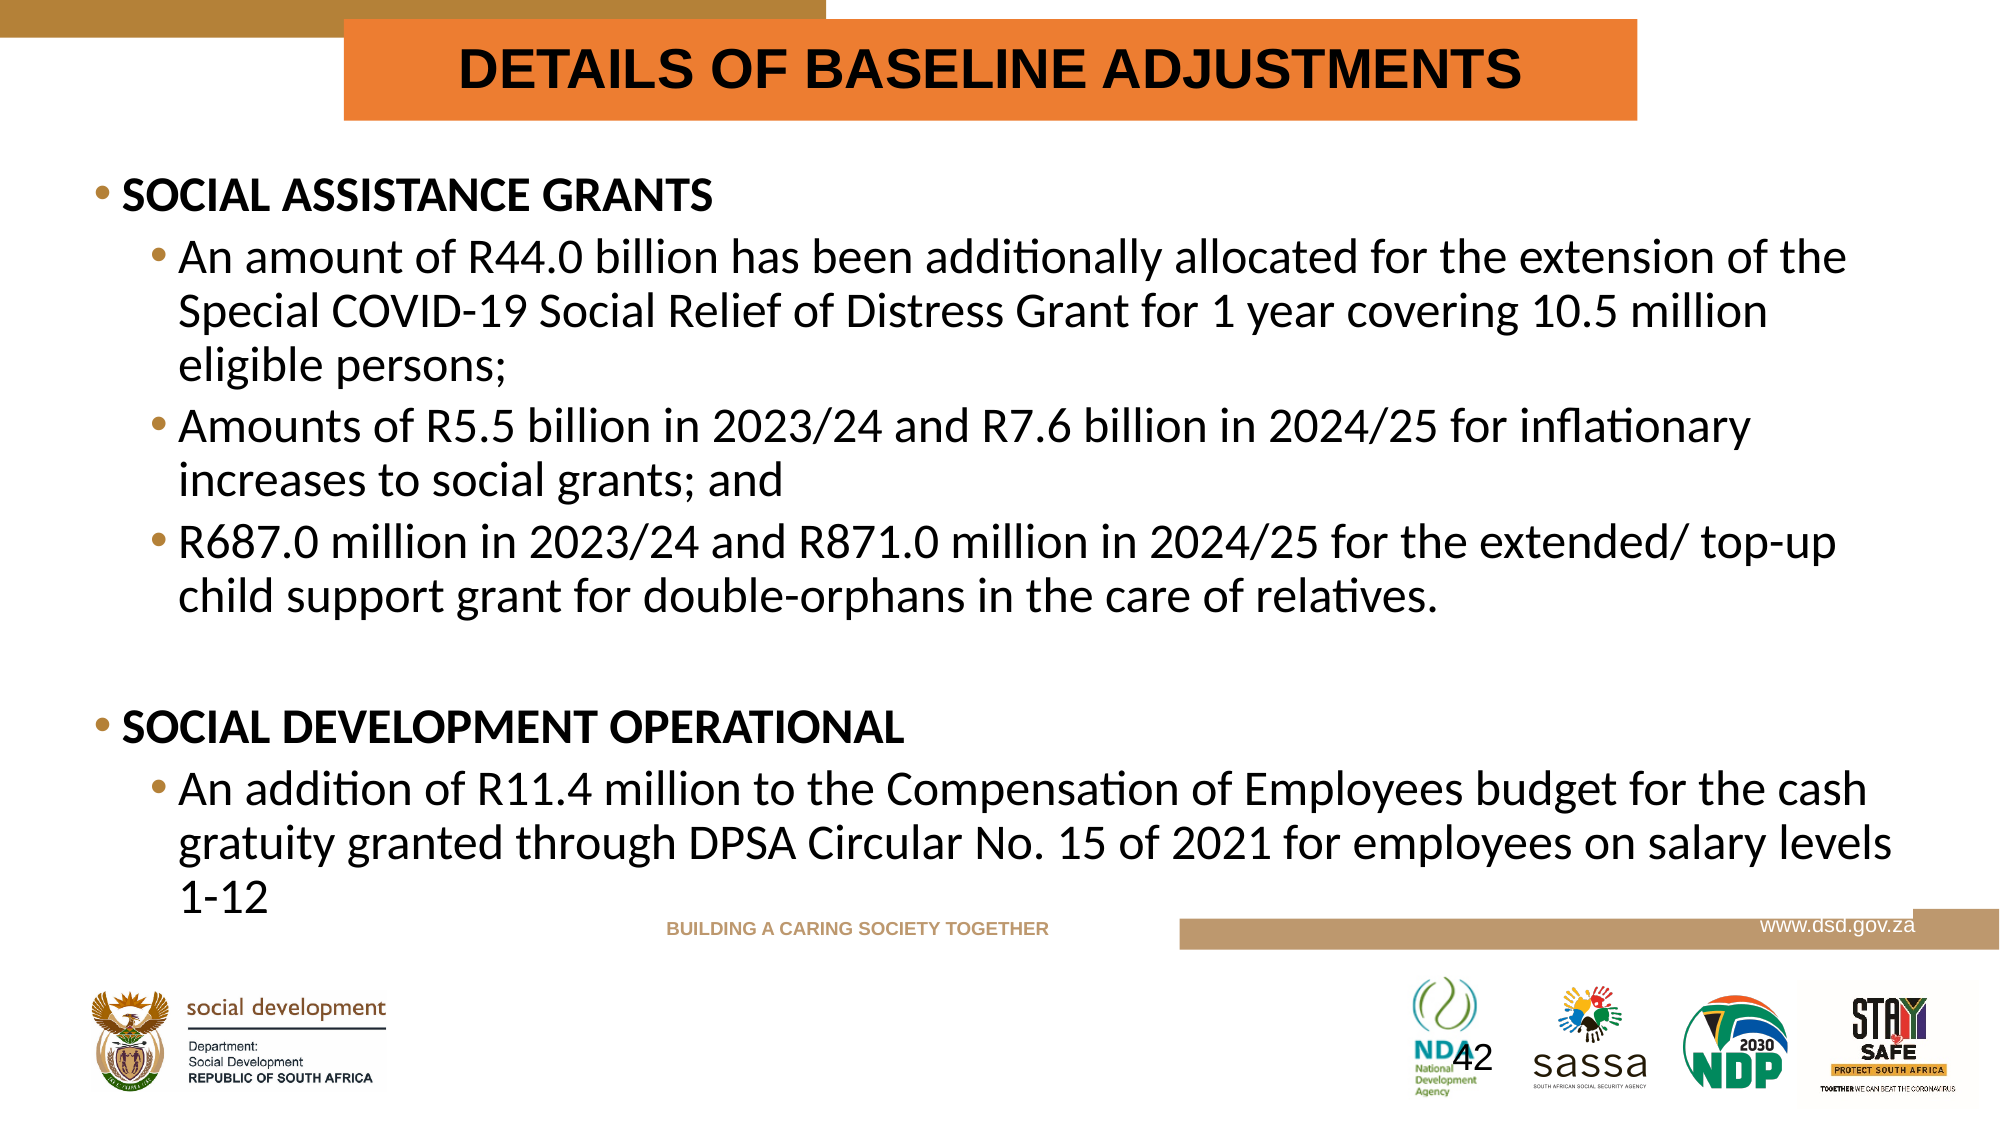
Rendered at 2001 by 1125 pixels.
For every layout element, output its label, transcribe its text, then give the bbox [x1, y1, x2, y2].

picture [1399, 967, 1490, 1105]
picture [1797, 980, 1979, 1109]
list SOCIAL ASSISTANCE GRANTS An amount of R44.0 billion has been additionally allocated for the extension of the Special COVID-19 Social Relief of Distress Grant for 1 year covering 10.5 million eligible persons; Amounts of R5.5 billion in 2023/24 and R7.6 billion in 2024/25 for inflationary increases to social grants; and R687.0 million in 2023/24 and R871.0 million in 2024/25 for the extended/ top-up child support grant for double-orphans in the care of relatives. SOCIAL DEVELOPMENT OPERATIONAL An addition of R11.4 million to the Compensation of Employees budget for the cash gratuity granted through DPSA Circular No. 15 of 2021 for employees on salary levels 1-12 [78, 160, 1913, 919]
slide_number 42 [1437, 1025, 1750, 1100]
title DETAILS OF BASELINE ADJUSTMENTS [343, 19, 1638, 121]
picture [86, 964, 392, 1125]
